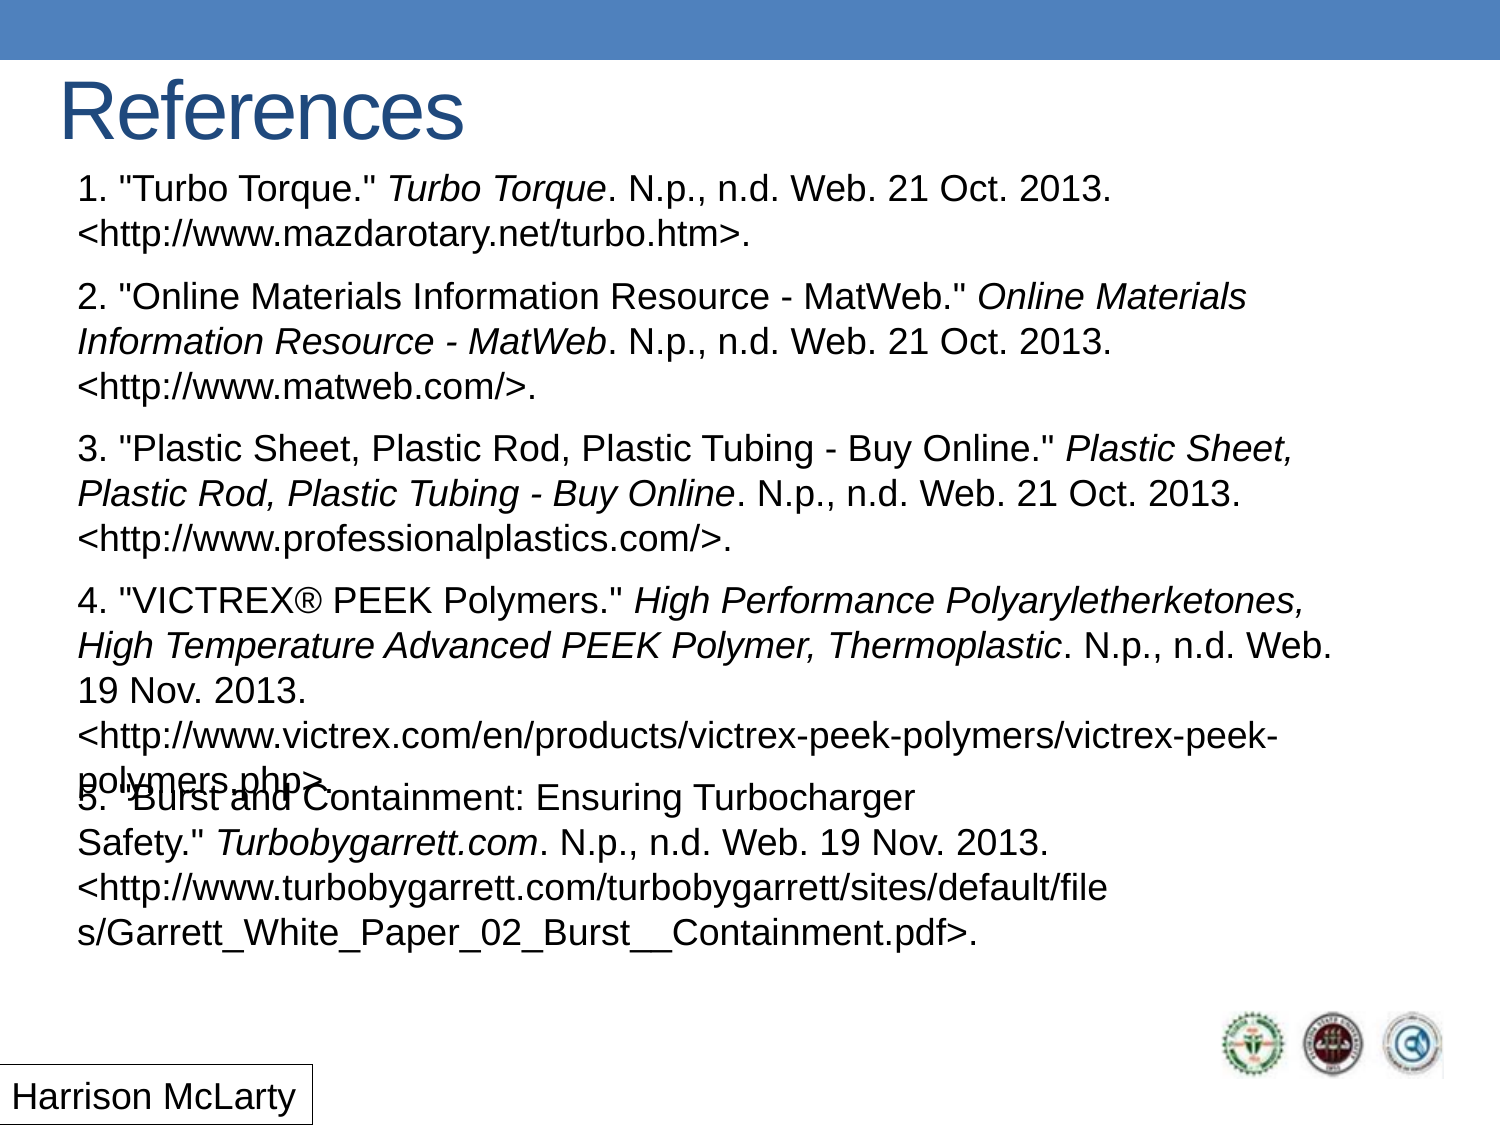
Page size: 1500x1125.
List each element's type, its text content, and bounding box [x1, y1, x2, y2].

title References [43, 24, 1394, 188]
text_box 5. "Burst and Containment: Ensuring Turbocharger Safety." Turbobygarrett.com. N.p., n.d. Web. 19 Nov. 2013. <http://www.turbobygarrett.com/turbobygarrett/sites/default/files/Garrett_White_Paper_02_Burst__Containment.pdf>. [62, 765, 1125, 960]
text_box 1. "Turbo Torque." Turbo Torque. N.p., n.d. Web. 21 Oct. 2013. <http://www.mazdarotary.net/turbo.htm>. [62, 156, 1438, 262]
text_box Harrison McLarty [0, 1064, 313, 1125]
text_box 3. "Plastic Sheet, Plastic Rod, Plastic Tubing - Buy Online." Plastic Sheet, Plastic Rod, Plastic Tubing - Buy Online. N.p., n.d. Web. 21 Oct. 2013. <http://www.professionalplastics.com/>. [62, 416, 1375, 567]
text_box 4. "VICTREX® PEEK Polymers." High Performance Polyaryletherketones, High Temperature Advanced PEEK Polymer, Thermoplastic. N.p., n.d. Web. 19 Nov. 2013. <http://www.victrex.com/en/products/victrex-peek-polymers/victrex-peek-polymers.php>. [62, 568, 1375, 808]
picture [1212, 1010, 1444, 1079]
text_box 2. "Online Materials Information Resource - MatWeb." Online Materials Information Resource - MatWeb. N.p., n.d. Web. 21 Oct. 2013. <http://www.matweb.com/>. [62, 265, 1400, 415]
